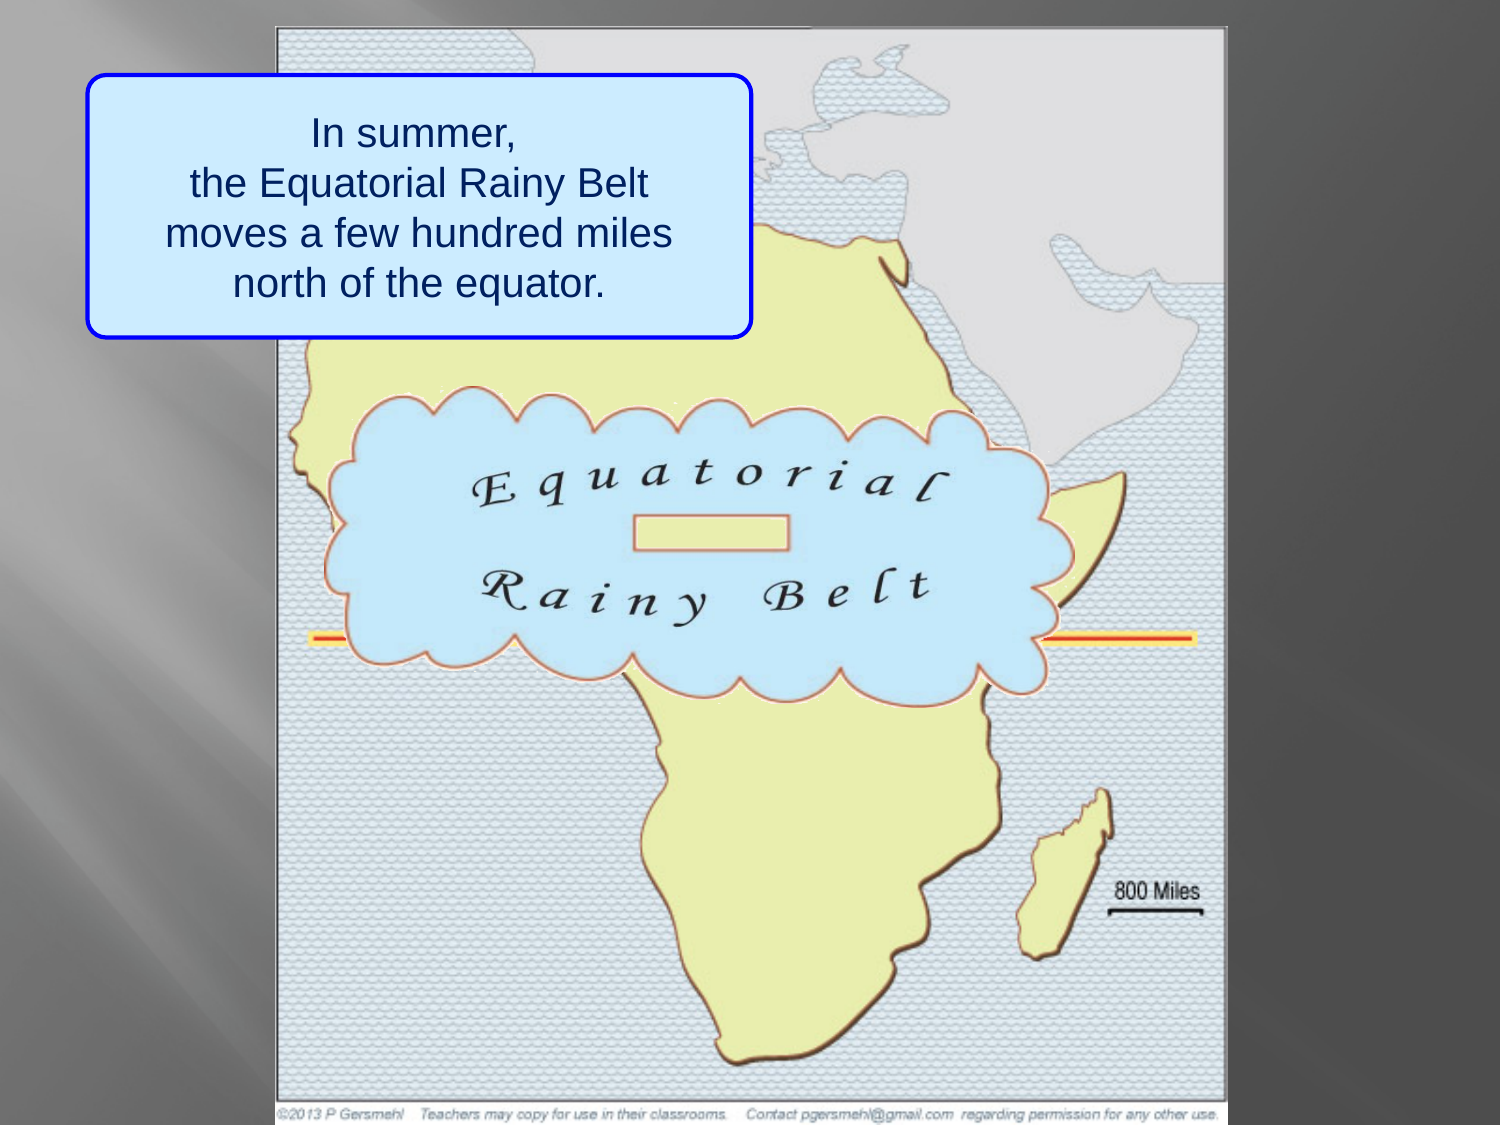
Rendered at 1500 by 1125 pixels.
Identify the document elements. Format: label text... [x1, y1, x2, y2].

picture [274, 25, 1228, 1125]
text_box In summer, the Equatorial Rainy Belt moves a few hundred miles north of the equator. [87, 75, 274, 338]
